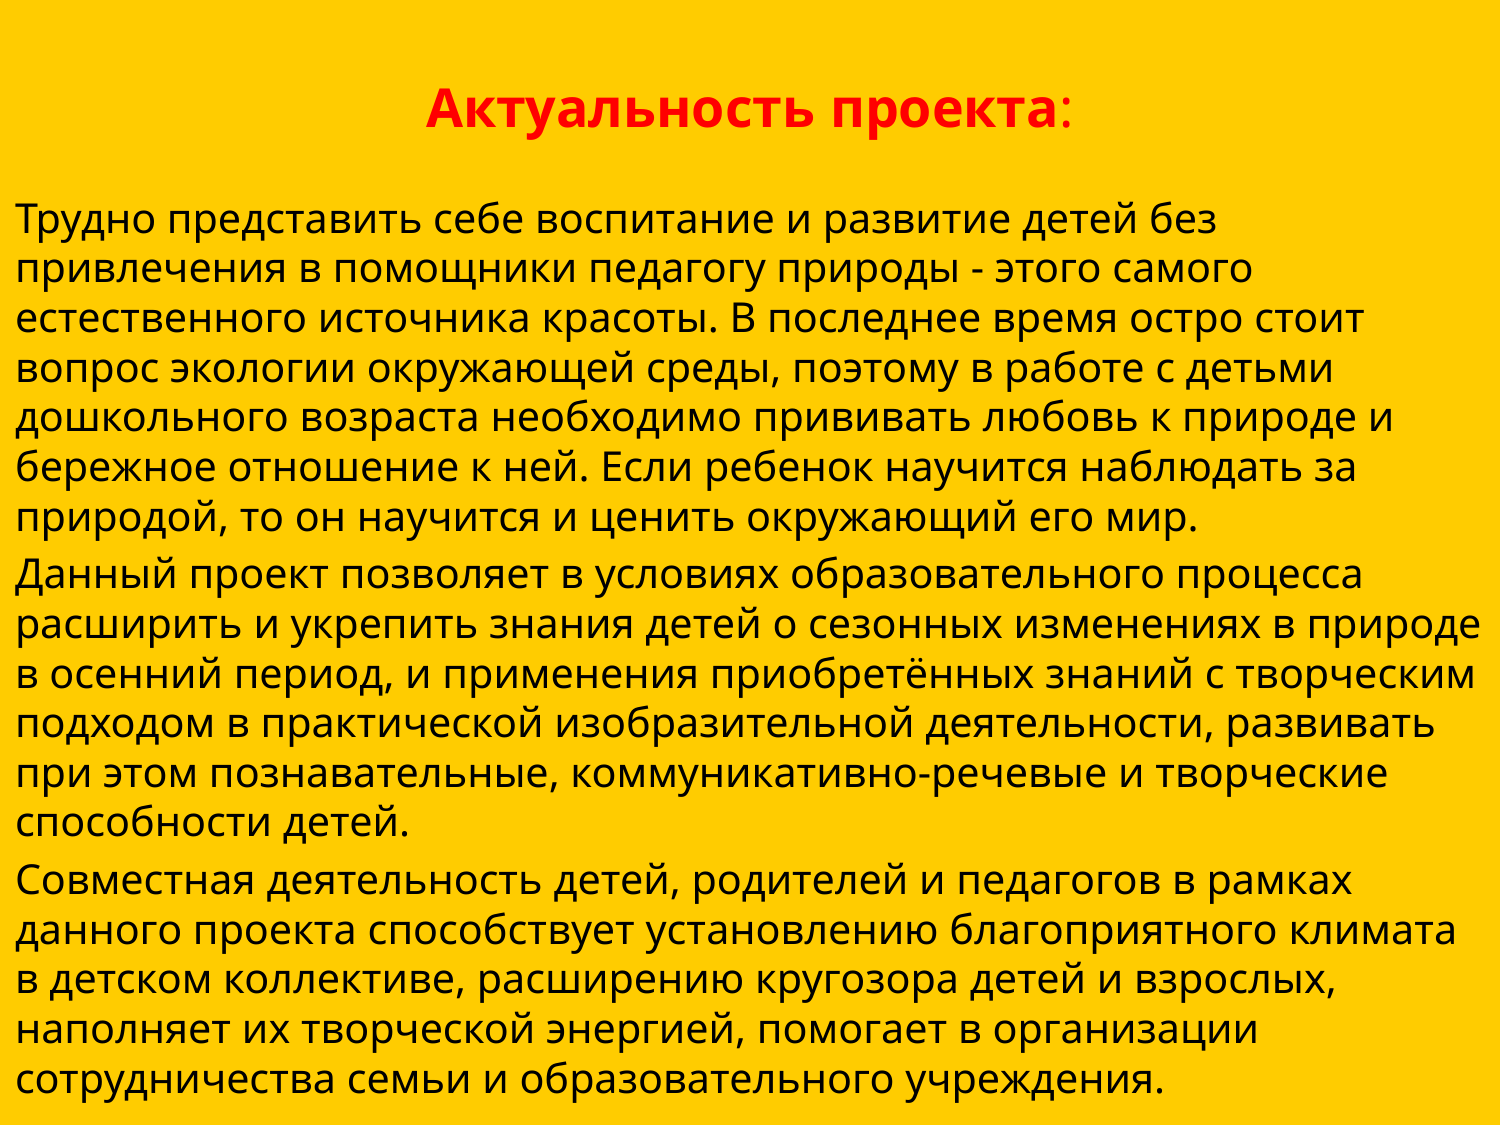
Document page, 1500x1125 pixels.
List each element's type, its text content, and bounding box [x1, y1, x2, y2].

list Трудно представить себе воспитание и развитие детей без привлечения в помощники педагогу природы - этого самого естественного источника красоты. В последнее время остро стоит вопрос экологии окружающей среды, поэтому в работе с детьми дошкольного возраста необходимо прививать любовь к природе и бережное отношение к ней. Если ребенок научится наблюдать за природой, то он научится и ценить окружающий его мир. Данный проект позволяет в условиях образовательного процесса расширить и укрепить знания детей о сезонных изменениях в природе в осенний период, и применения приобретённых знаний с творческим подходом в практической изобразительной деятельности, развивать при этом познавательные, коммуникативно-речевые и творческие способности детей. Совместная деятельность детей, родителей и педагогов в рамках данного проекта способствует установлению благоприятного климата в детском коллективе, расширению кругозора детей и взрослых, наполняет их творческой энергией, помогает в организации сотрудничества семьи и образовательного учреждения. [0, 184, 1500, 1125]
title Актуальность проекта: [0, 0, 1500, 184]
